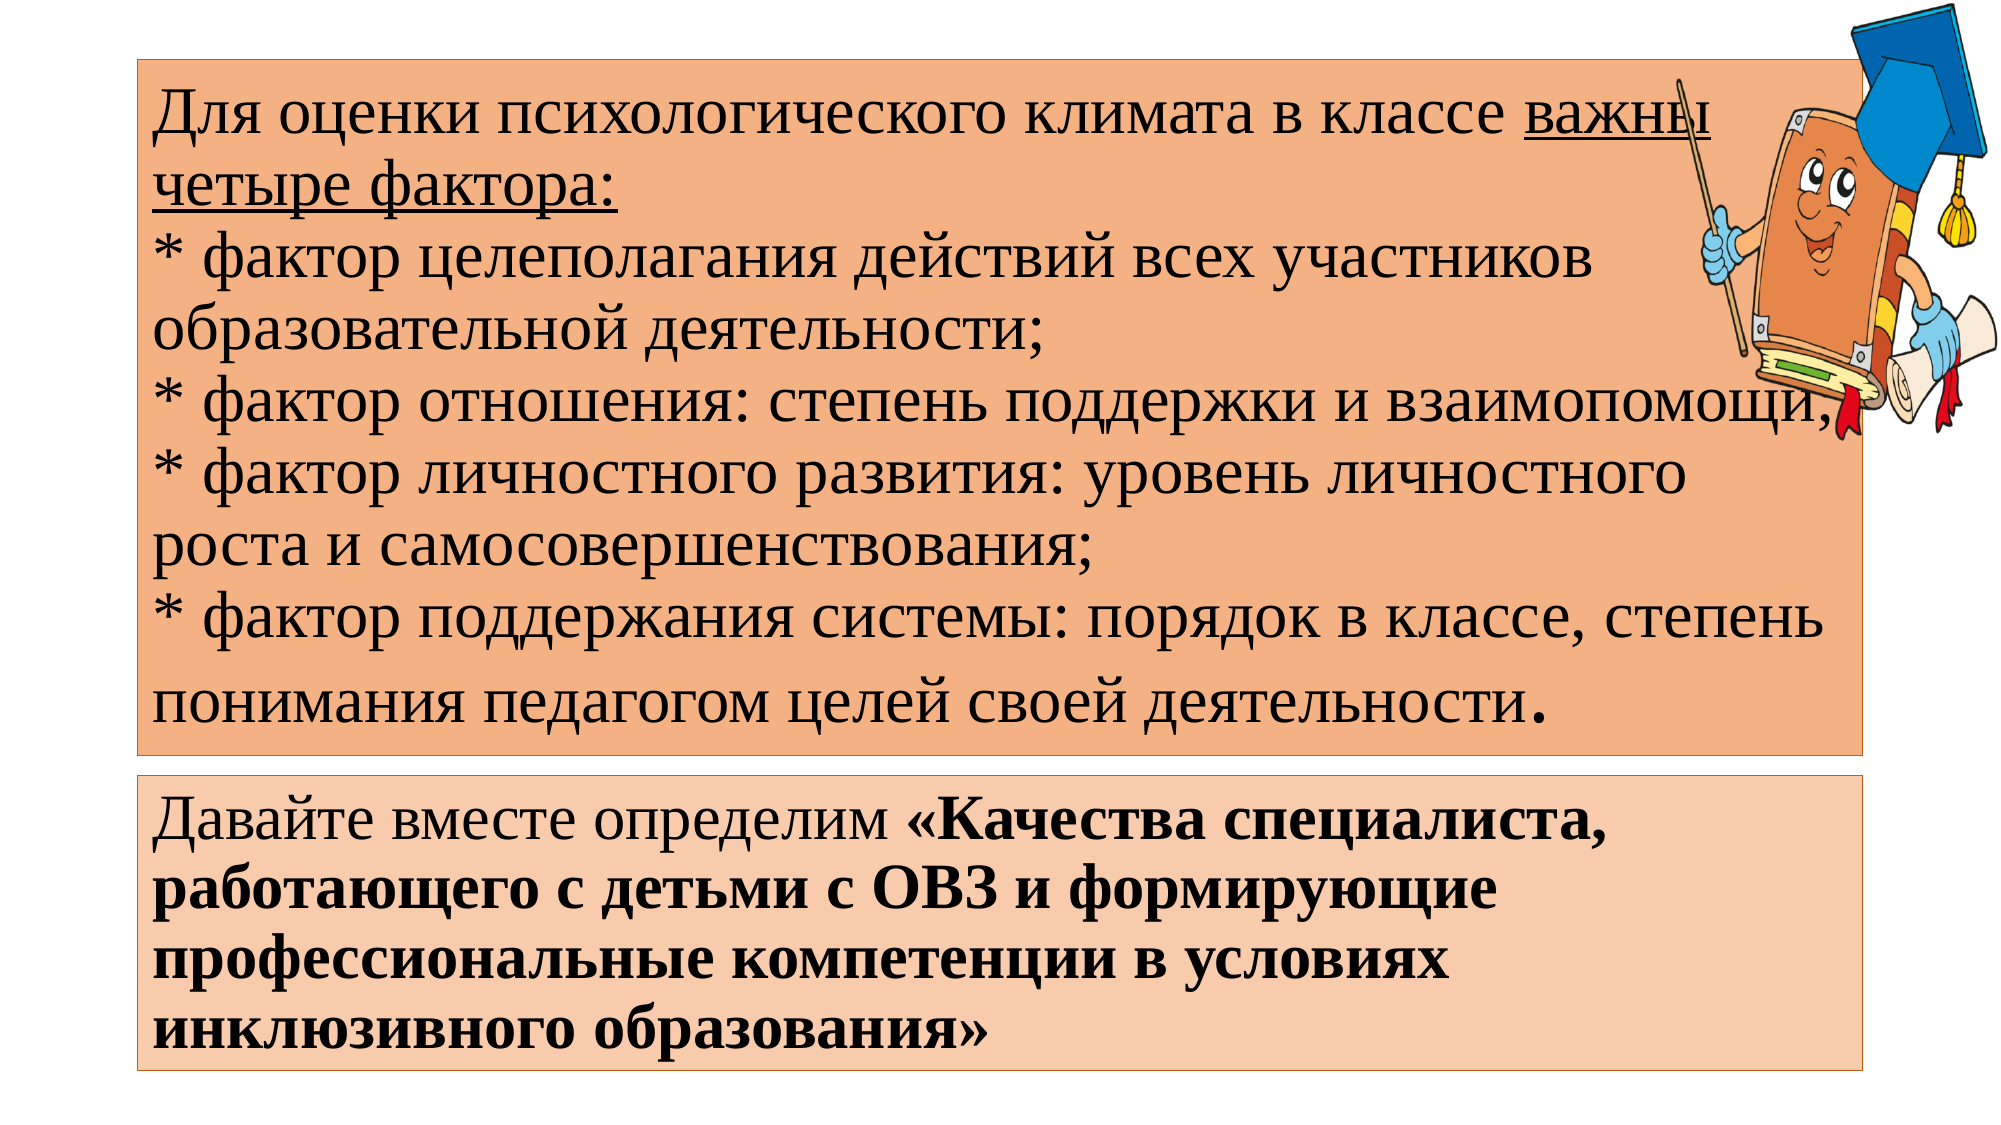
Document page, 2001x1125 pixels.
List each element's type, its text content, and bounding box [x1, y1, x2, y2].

picture [1668, 0, 2000, 442]
title Для оценки психологического климата в классе важны четыре фактора: * фактор целеполагания действий всех участников образовательной деятельности; * фактор отношения: степень поддержки и взаимопомощи; * фактор личностного развития: уровень личностного роста и самосовершенствования; * фактор поддержания системы: порядок в классе, степень понимания педагогом целей своей деятельности. [137, 59, 1863, 756]
list Давайте вместе определим «Качества специалиста, работающего с детьми с ОВЗ и формирующие профессиональные компетенции в условиях инклюзивного образования» [137, 775, 1863, 1071]
